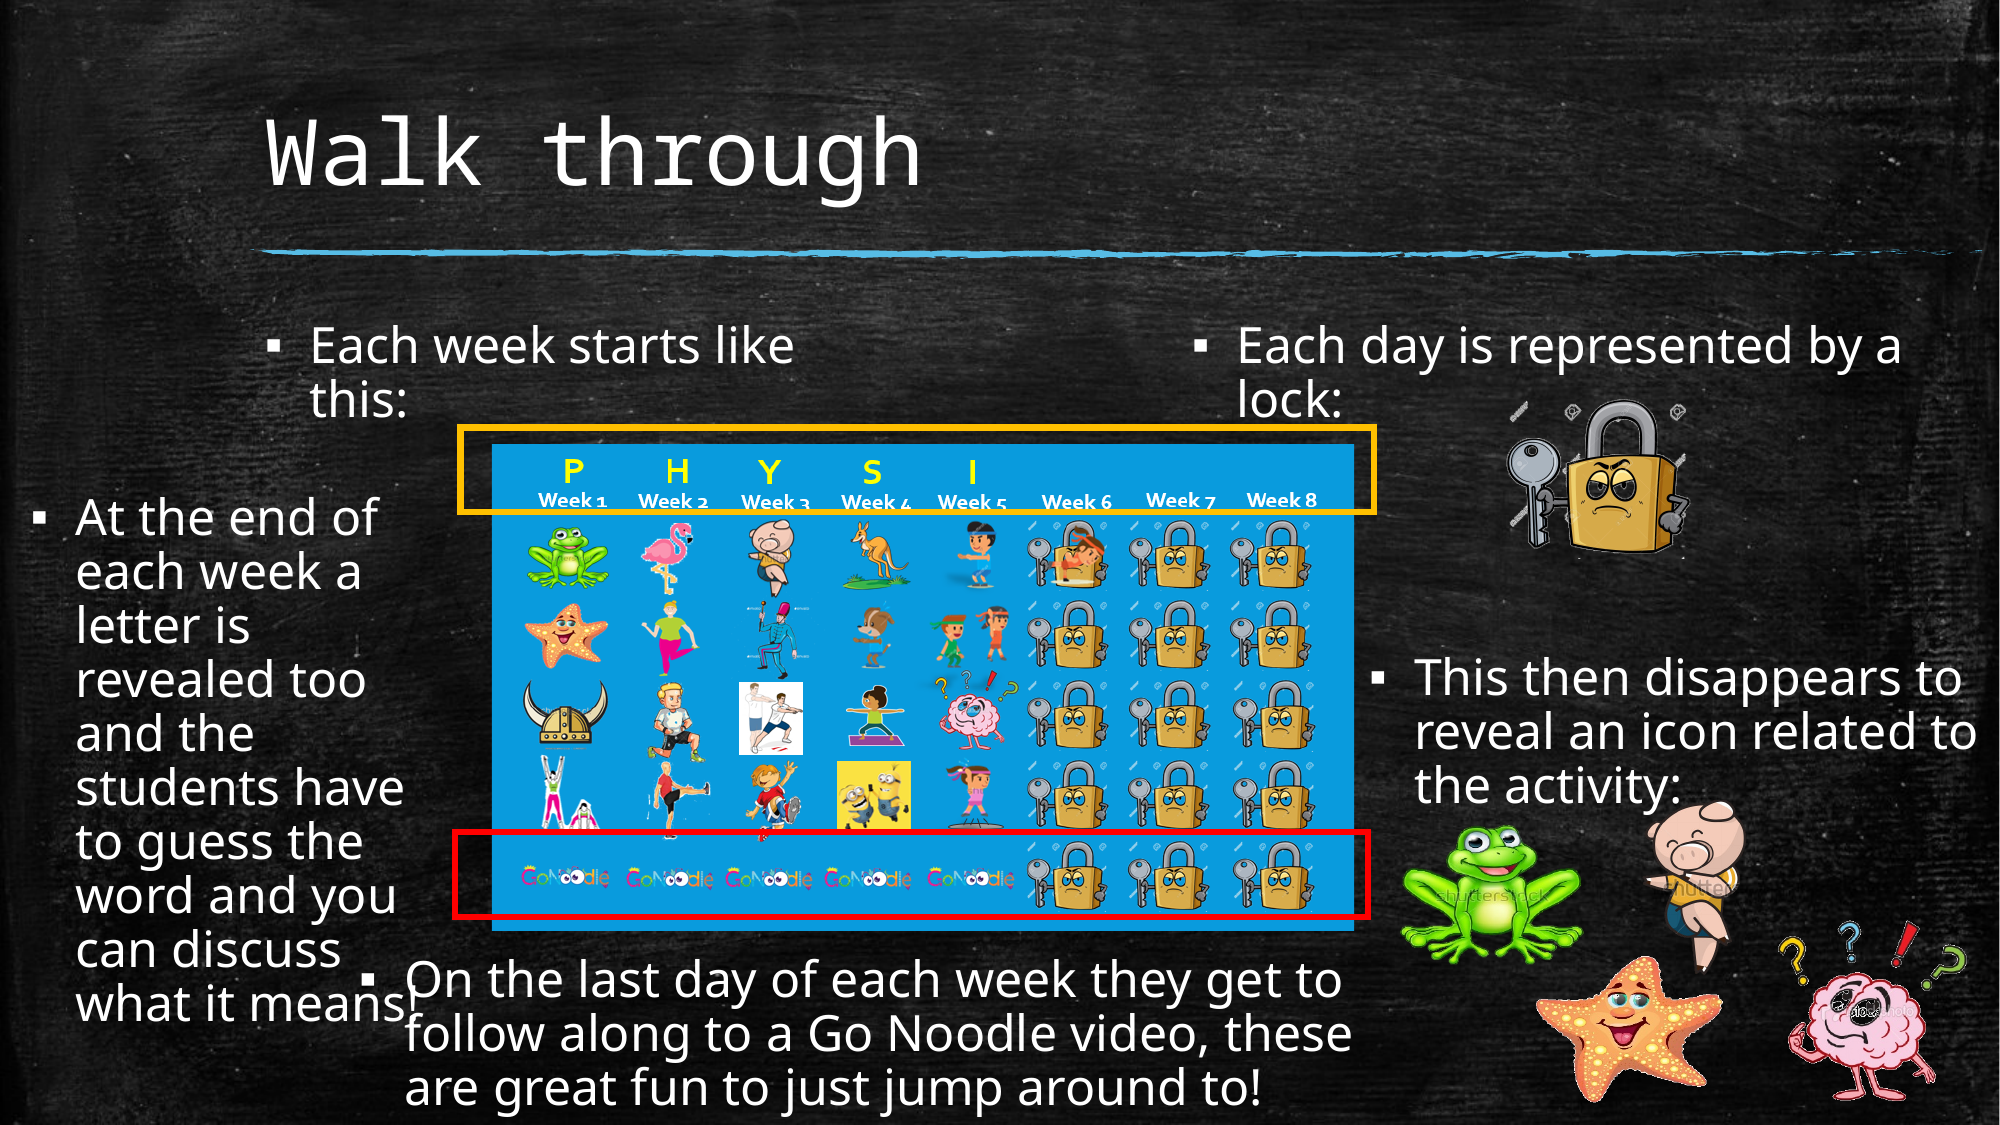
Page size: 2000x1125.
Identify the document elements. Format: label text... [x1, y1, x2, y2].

picture [1028, 601, 1108, 668]
picture [736, 879, 743, 885]
text_box On the last day of each week they get to follow along to a Go Noodle video, these are great fun to just jump around to! [344, 947, 1392, 1032]
picture [1003, 681, 1018, 696]
picture [962, 671, 971, 689]
picture [864, 651, 885, 668]
text_box [454, 831, 491, 918]
picture [524, 683, 607, 743]
picture [1291, 493, 1298, 506]
picture [597, 872, 609, 883]
picture [1129, 681, 1210, 748]
picture [525, 867, 535, 871]
list Each week starts like this: [249, 312, 882, 398]
picture [491, 495, 1355, 514]
picture [1027, 842, 1107, 909]
title Walk through [249, 45, 1750, 213]
picture [862, 871, 911, 886]
picture [988, 671, 996, 686]
picture [1002, 872, 1006, 885]
picture [491, 756, 1355, 841]
picture [947, 766, 990, 816]
text_box At the end of each week a letter is revealed too and the students have to guess the word and you can discuss what it means! [15, 484, 469, 833]
picture [1505, 397, 1691, 559]
picture [800, 872, 812, 885]
picture [865, 461, 880, 483]
picture [763, 870, 797, 886]
picture [651, 495, 657, 507]
picture [776, 603, 789, 623]
picture [491, 915, 1355, 919]
picture [1129, 521, 1210, 588]
picture [844, 578, 906, 589]
picture [965, 870, 995, 885]
text_box Each day is represented by a lock: [1176, 312, 1969, 398]
picture [646, 601, 698, 675]
picture [648, 683, 705, 762]
text_box [459, 426, 1375, 513]
picture [640, 495, 651, 507]
picture [834, 879, 840, 886]
picture [559, 868, 594, 884]
picture [525, 604, 607, 668]
text_box [1355, 831, 1369, 918]
picture [683, 494, 690, 507]
picture [760, 461, 779, 483]
picture [566, 460, 583, 482]
picture [669, 460, 687, 482]
picture [1230, 521, 1311, 588]
picture [641, 524, 693, 594]
picture [664, 871, 713, 886]
picture [847, 686, 904, 745]
picture [940, 694, 1004, 750]
picture [1128, 842, 1209, 909]
picture [1190, 493, 1197, 506]
picture [532, 877, 538, 884]
picture [740, 683, 802, 754]
picture [528, 528, 608, 586]
picture [792, 650, 808, 658]
picture [928, 868, 941, 882]
picture [729, 868, 739, 873]
picture [749, 521, 794, 596]
picture [936, 615, 966, 667]
picture [540, 494, 556, 506]
picture [522, 873, 532, 884]
picture [1233, 842, 1314, 909]
picture [1391, 796, 1752, 1105]
picture [958, 522, 995, 560]
text_box This then disappears to reveal an icon related to the activity: [1355, 645, 2000, 730]
picture [583, 493, 590, 506]
picture [969, 569, 992, 588]
picture [854, 608, 894, 643]
picture [779, 673, 787, 679]
picture [1147, 494, 1165, 506]
picture [759, 609, 764, 624]
picture [1028, 681, 1108, 748]
picture [1248, 494, 1265, 506]
picture [1129, 601, 1210, 668]
picture [1230, 601, 1311, 668]
picture [1233, 681, 1315, 749]
picture [1307, 494, 1316, 505]
picture [636, 879, 642, 886]
picture [976, 607, 1008, 661]
picture [991, 871, 999, 885]
picture [935, 678, 947, 693]
picture [1028, 521, 1108, 588]
picture [1774, 916, 1969, 1105]
picture [852, 524, 897, 577]
